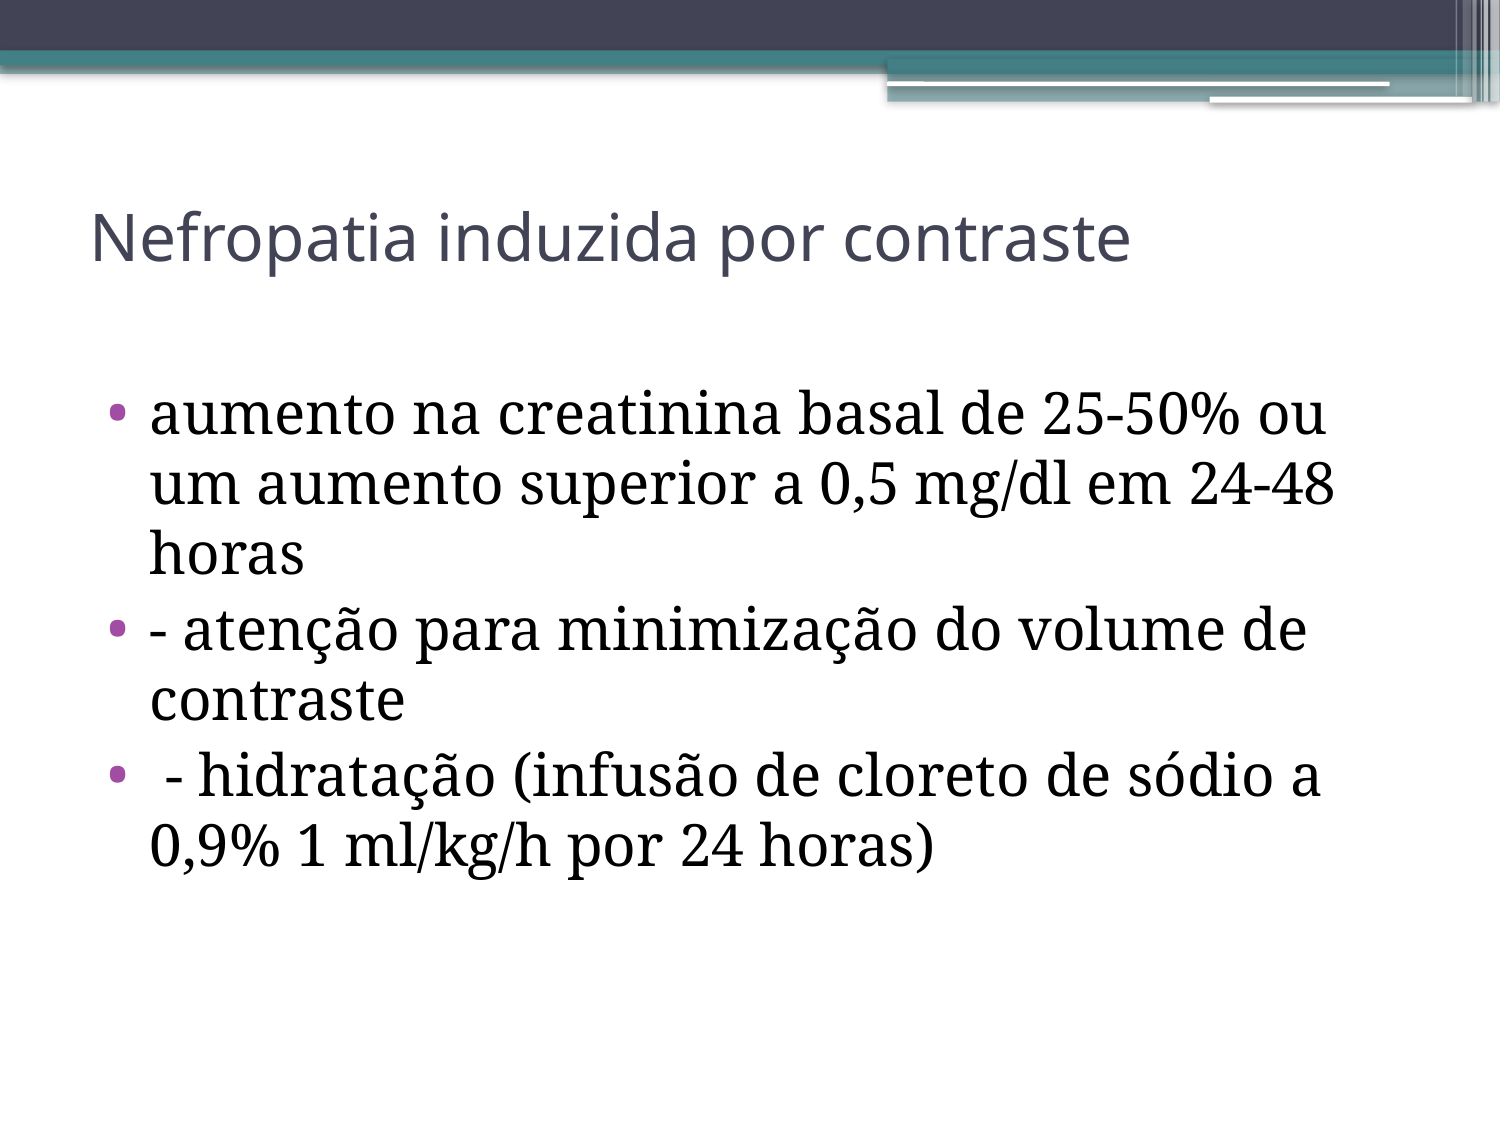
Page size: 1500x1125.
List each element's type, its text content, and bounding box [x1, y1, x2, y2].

list aumento na creatinina basal de 25-50% ou um aumento superior a 0,5 mg/dl em 24-48 horas - atenção para minimização do volume de contraste - hidratação (infusão de cloreto de sódio a 0,9% 1 ml/kg/h por 24 horas) [75, 368, 1425, 1079]
title Nefropatia induzida por contraste [75, 187, 1425, 363]
